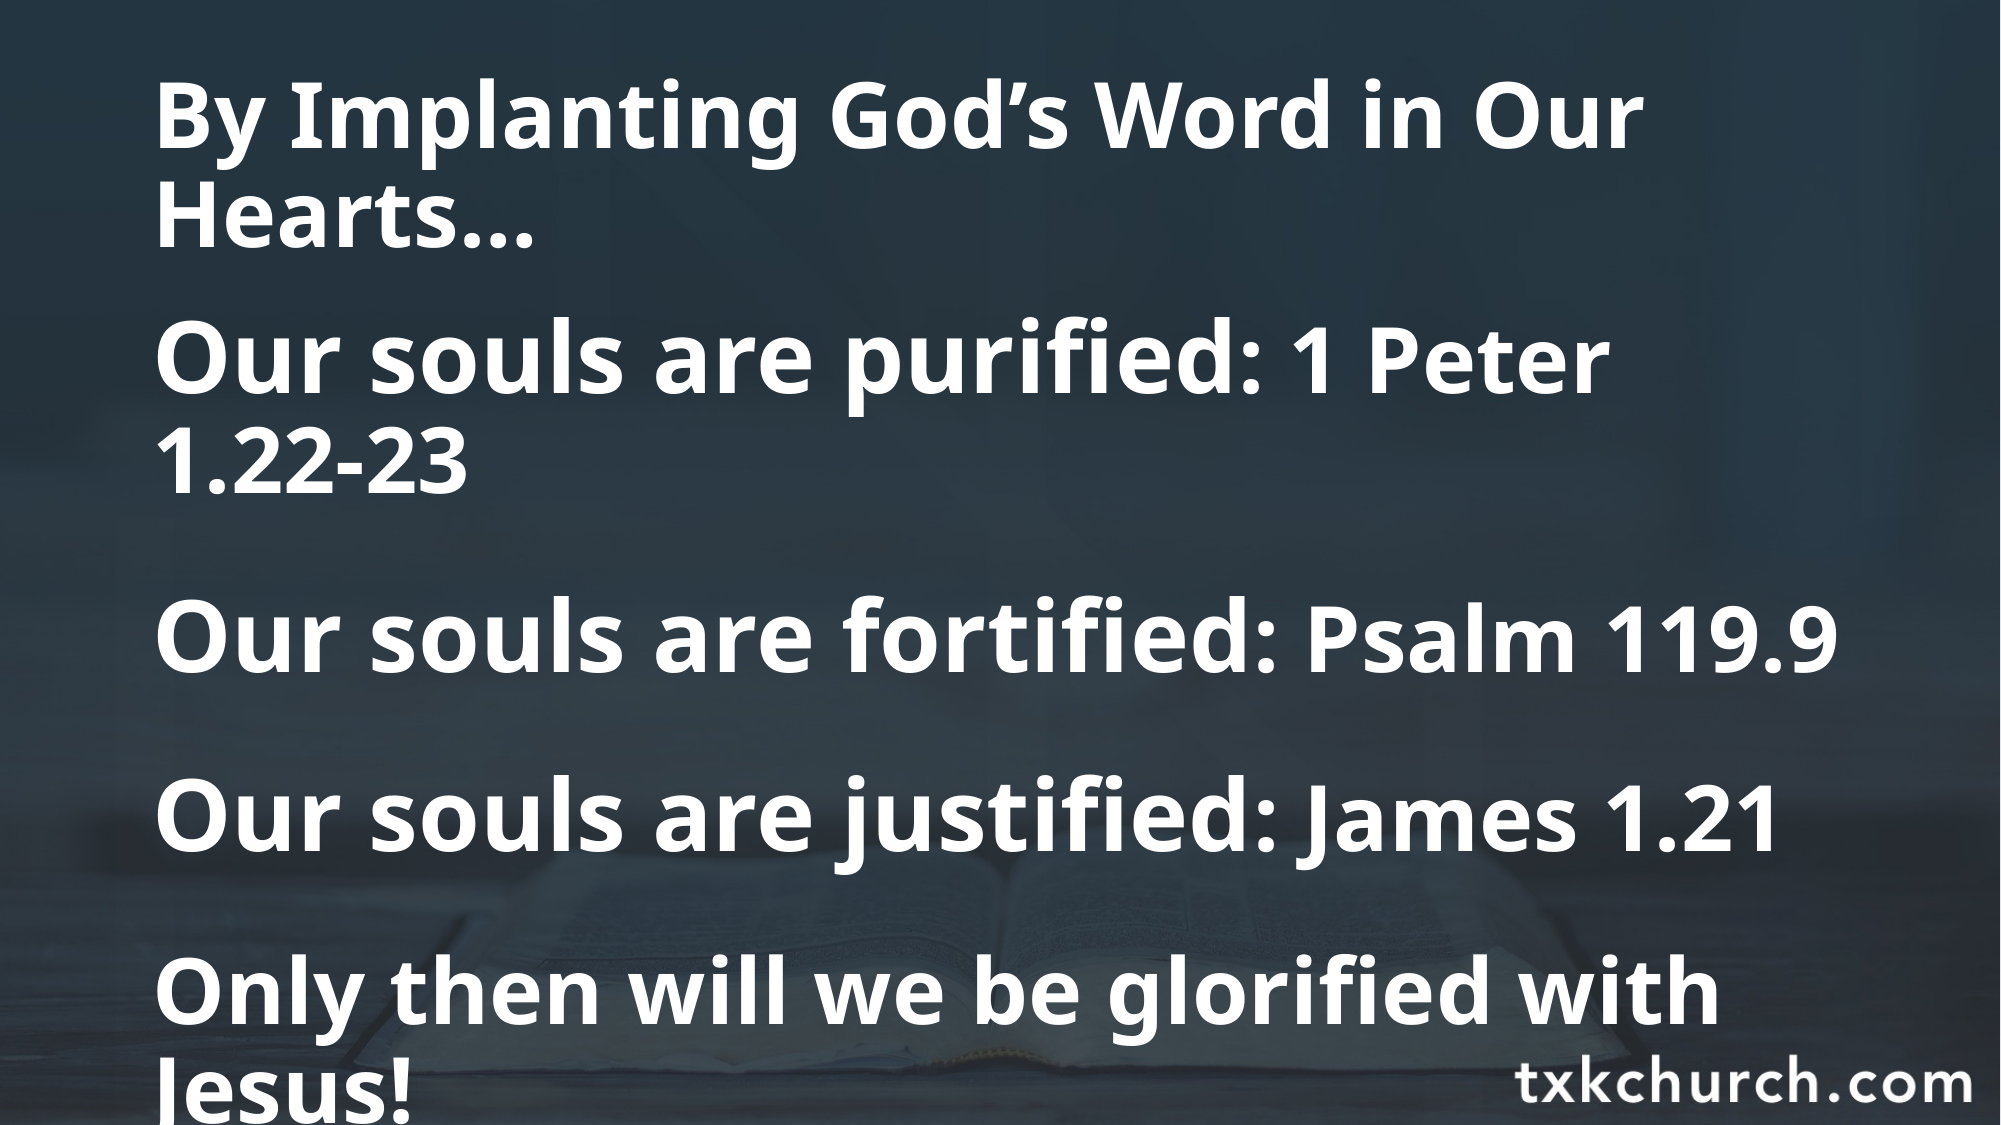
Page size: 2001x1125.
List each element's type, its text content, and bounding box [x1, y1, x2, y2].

picture [0, 0, 2001, 1125]
list Our souls are purified: 1 Peter 1.22-23 Our souls are fortified: Psalm 119.9 Our souls are justified: James 1.21 Only then will we be glorified with Jesus! [137, 299, 1863, 1014]
title By Implanting God’s Word in Our Hearts… [137, 59, 1863, 278]
